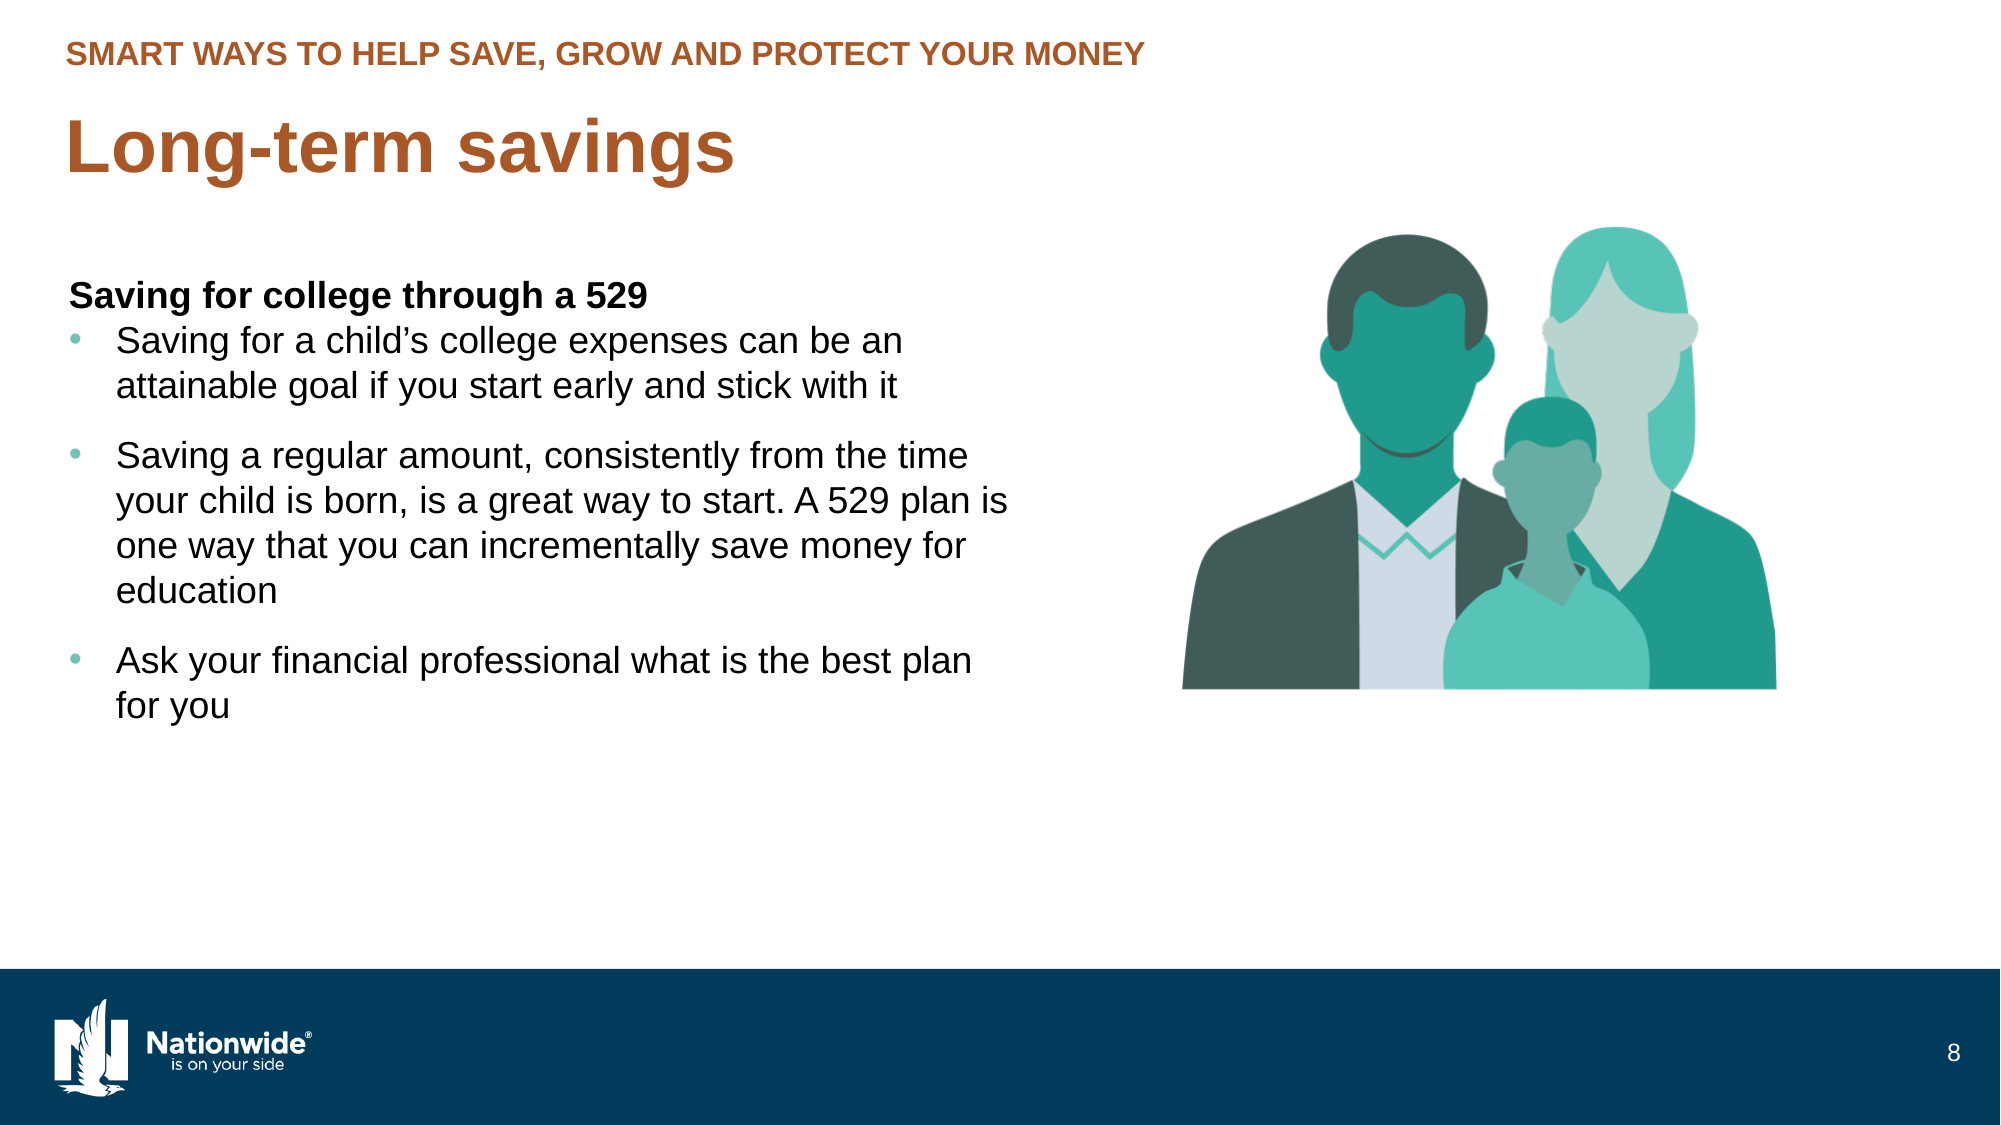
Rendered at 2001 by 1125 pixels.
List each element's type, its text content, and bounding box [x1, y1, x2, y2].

text_box [51, 238, 1946, 958]
text_box SMART WAYS TO HELP SAVE, GROW AND PROTECT YOUR MONEY [50, 24, 1194, 80]
picture [54, 998, 336, 1121]
text_box Saving for college through a 529 Saving for a child’s college expenses can be an attainable goal if you start early and stick with it Saving a regular amount, consistently from the time your child is born, is a great way to start. A 529 plan is one way that you can incrementally save money for education Ask your financial professional what is the best plan for you [54, 263, 1035, 734]
picture [1150, 179, 1805, 739]
text_box [0, 968, 2000, 1125]
text_box Long-term savings [51, 100, 1266, 234]
text_box 8 [1804, 1029, 1976, 1074]
